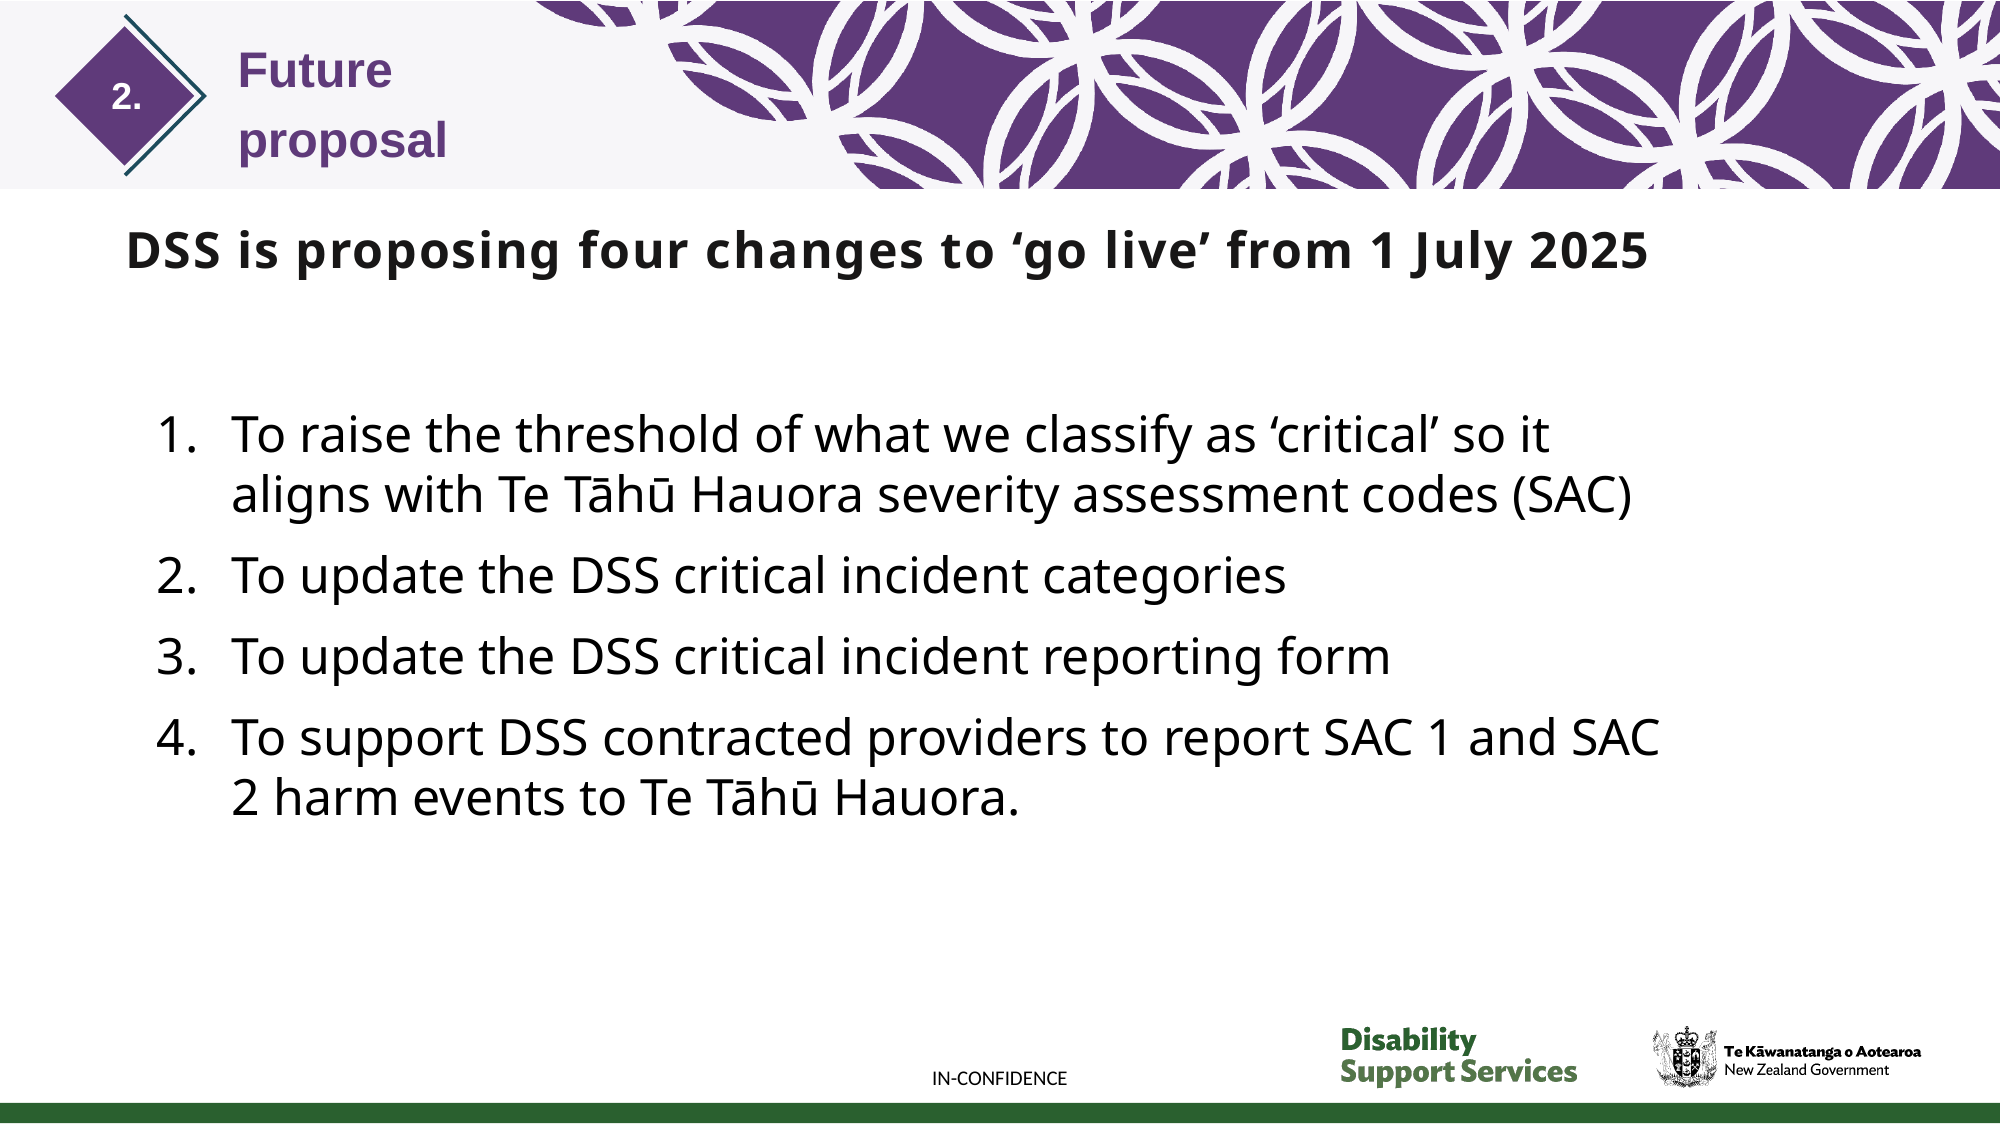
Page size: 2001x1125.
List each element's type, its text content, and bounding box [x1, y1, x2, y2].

picture [1316, 1002, 1969, 1107]
list DSS is proposing four changes to ‘go live’ from 1 July 2025 [125, 213, 1953, 303]
text_box [0, 1102, 2000, 1124]
text_box To raise the threshold of what we classify as ‘critical’ so it aligns with Te Tāhū Hauora severity assessment codes (SAC) To update the DSS critical incident categories To update the DSS critical incident reporting form To support DSS contracted providers to report SAC 1 and SAC 2 harm events to Te Tāhū Hauora. [142, 316, 1717, 912]
text_box IN-CONFIDENCE [929, 1064, 1071, 1090]
picture [0, 1, 2000, 189]
